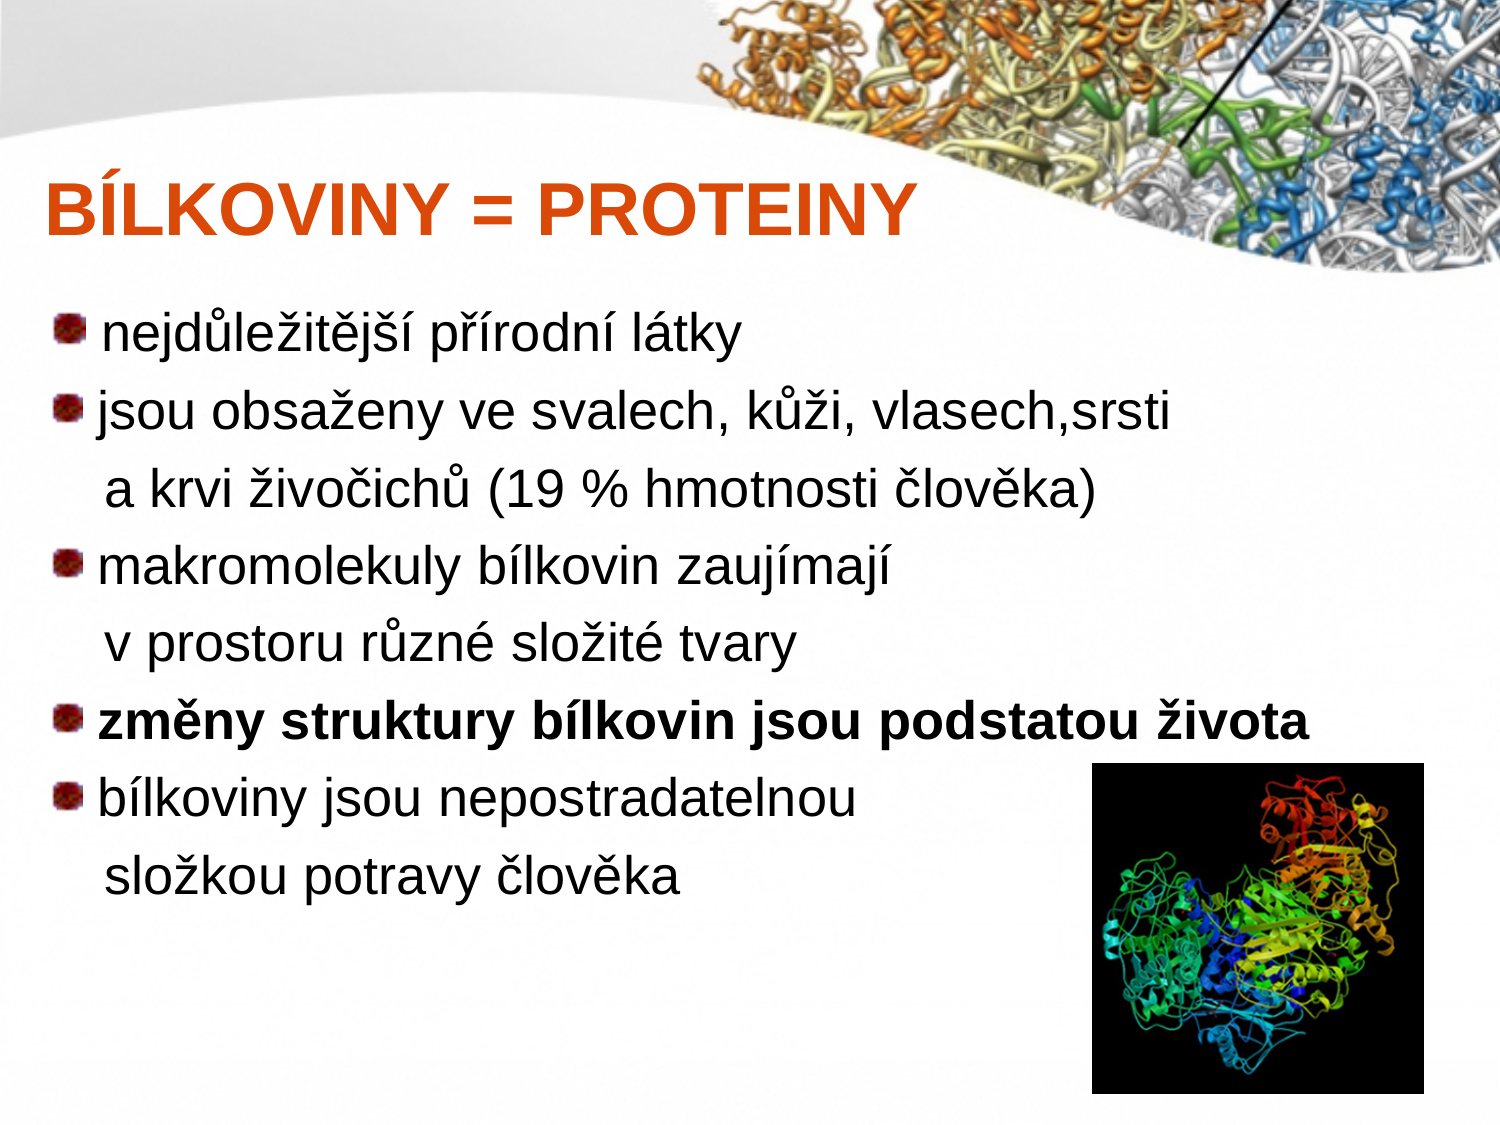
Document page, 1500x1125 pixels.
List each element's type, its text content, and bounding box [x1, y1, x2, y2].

text_box BÍLKOVINY = PROTEINY nejdůležitější přírodní látky jsou obsaženy ve svalech, kůži, vlasech,srsti a krvi živočichů (19 % hmotnosti člověka) makromolekuly bílkovin zaujímají v prostoru různé složité tvary změny struktury bílkovin jsou podstatou života bílkoviny jsou nepostradatelnou složkou potravy člověka [29, 153, 1436, 913]
picture [0, 0, 1500, 1125]
